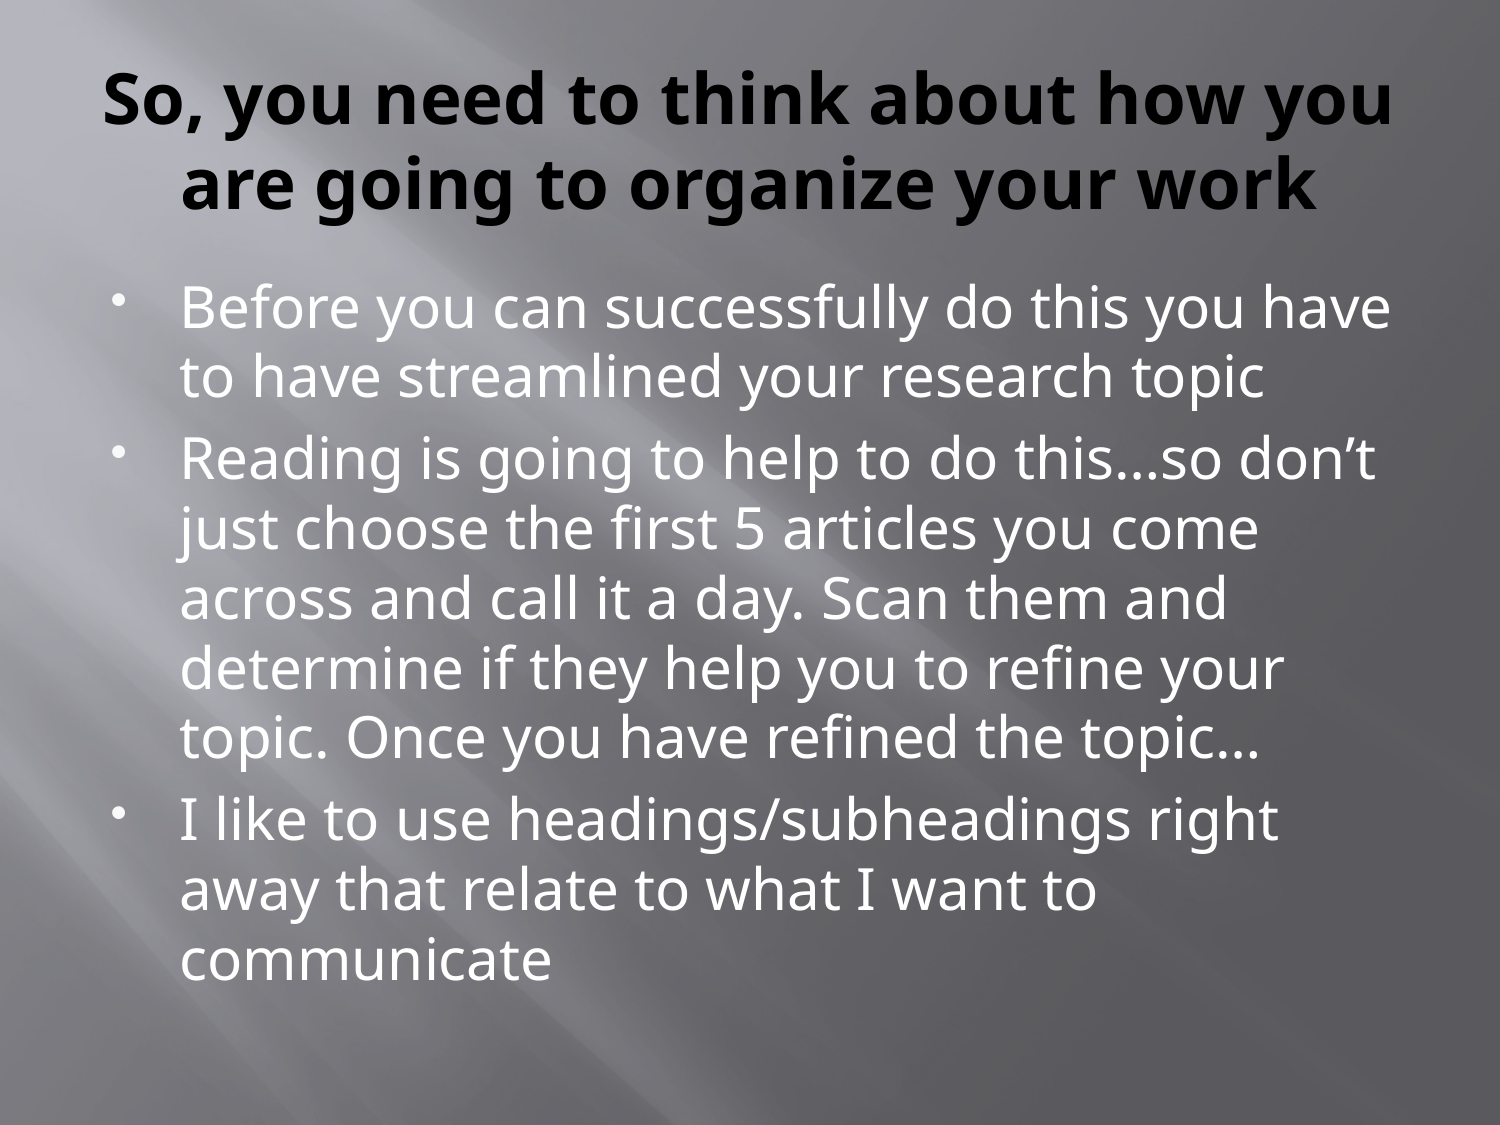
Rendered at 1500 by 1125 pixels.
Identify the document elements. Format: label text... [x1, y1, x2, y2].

list Before you can successfully do this you have to have streamlined your research topic Reading is going to help to do this…so don’t just choose the first 5 articles you come across and call it a day. Scan them and determine if they help you to refine your topic. Once you have refined the topic… I like to use headings/subheadings right away that relate to what I want to communicate [75, 262, 1425, 1035]
title So, you need to think about how you are going to organize your work [75, 45, 1425, 233]
